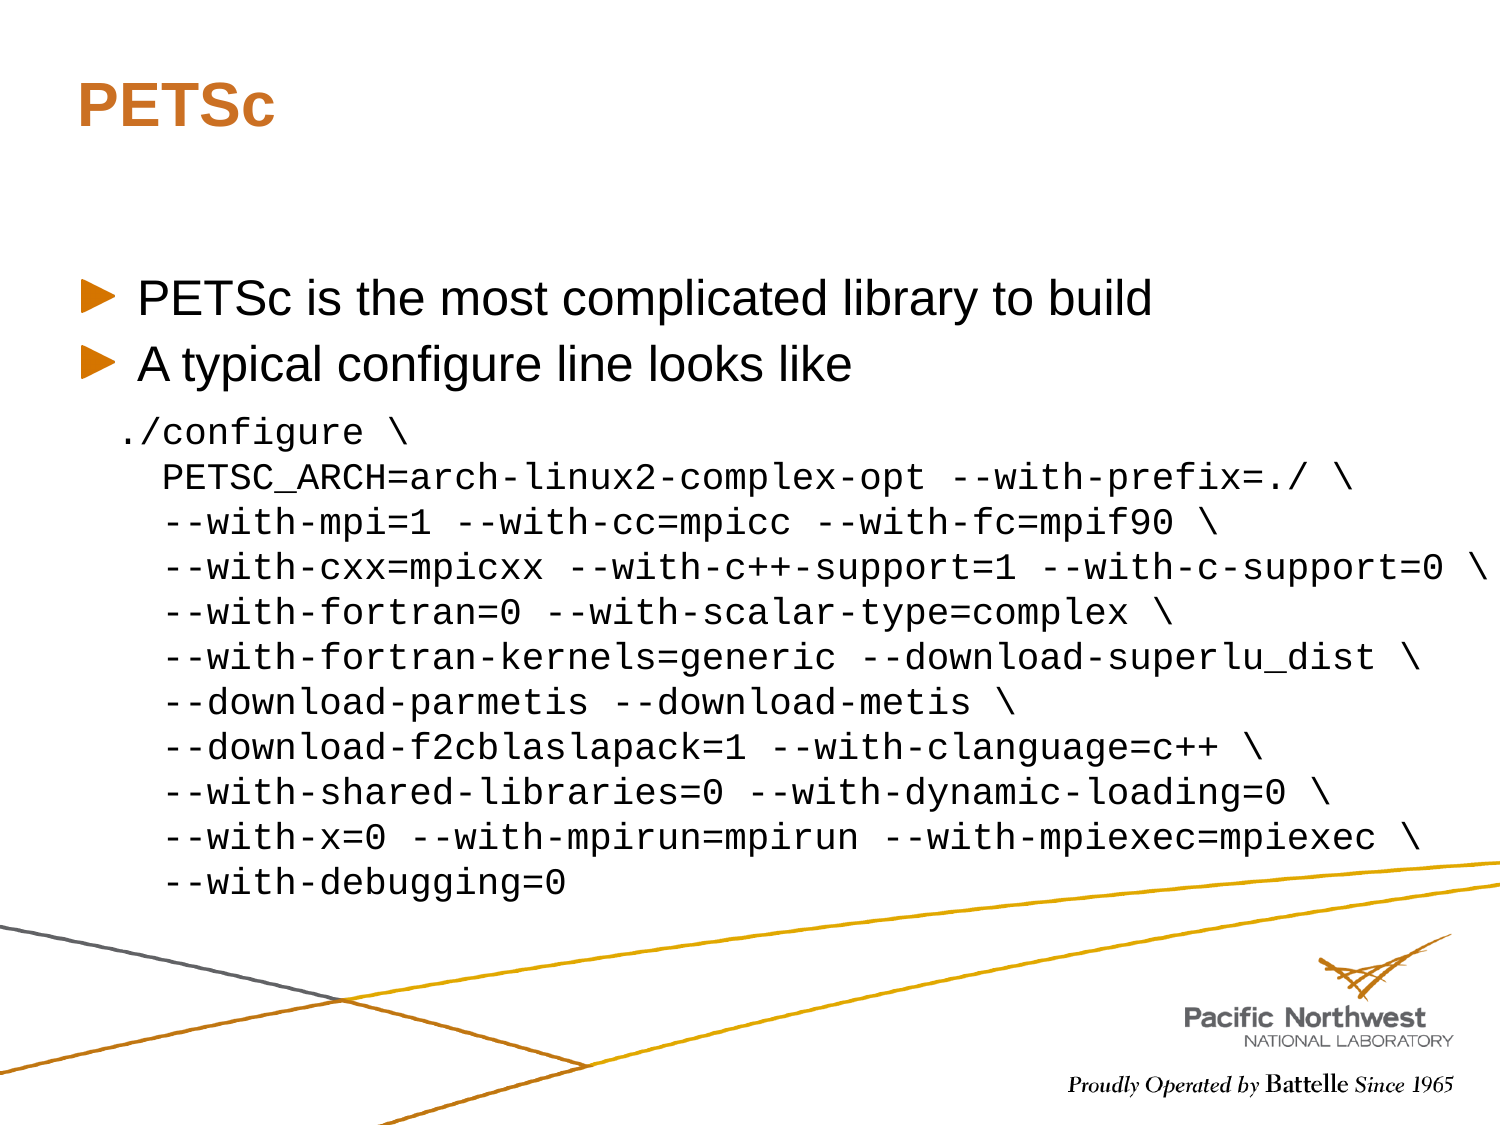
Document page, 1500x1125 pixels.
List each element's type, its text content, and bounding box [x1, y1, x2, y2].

picture [0, 843, 1500, 1125]
list PETSc is the most complicated library to build A typical configure line looks like [80, 275, 1424, 400]
picture [80, 278, 116, 314]
text_box ./configure \ PETSC_ARCH=arch-linux2-complex-opt --with-prefix=./ \ --with-mpi=1 --with-cc=mpicc --with-fc=mpif90 \ --with-cxx=mpicxx --with-c++-support=1 --with-c-support=0 \ --with-fortran=0 --with-scalar-type=complex \ --with-fortran-kernels=generic --download-superlu_dist \ --download-parmetis --download-metis \ --download-f2cblaslapack=1 --with-clanguage=c++ \ --with-shared-libraries=0 --with-dynamic-loading=0 \ --with-x=0 --with-mpirun=mpirun --with-mpiexec=mpiexec \ --with-debugging=0 [102, 399, 1500, 910]
title PETSc [77, 75, 1424, 238]
picture [80, 344, 116, 380]
